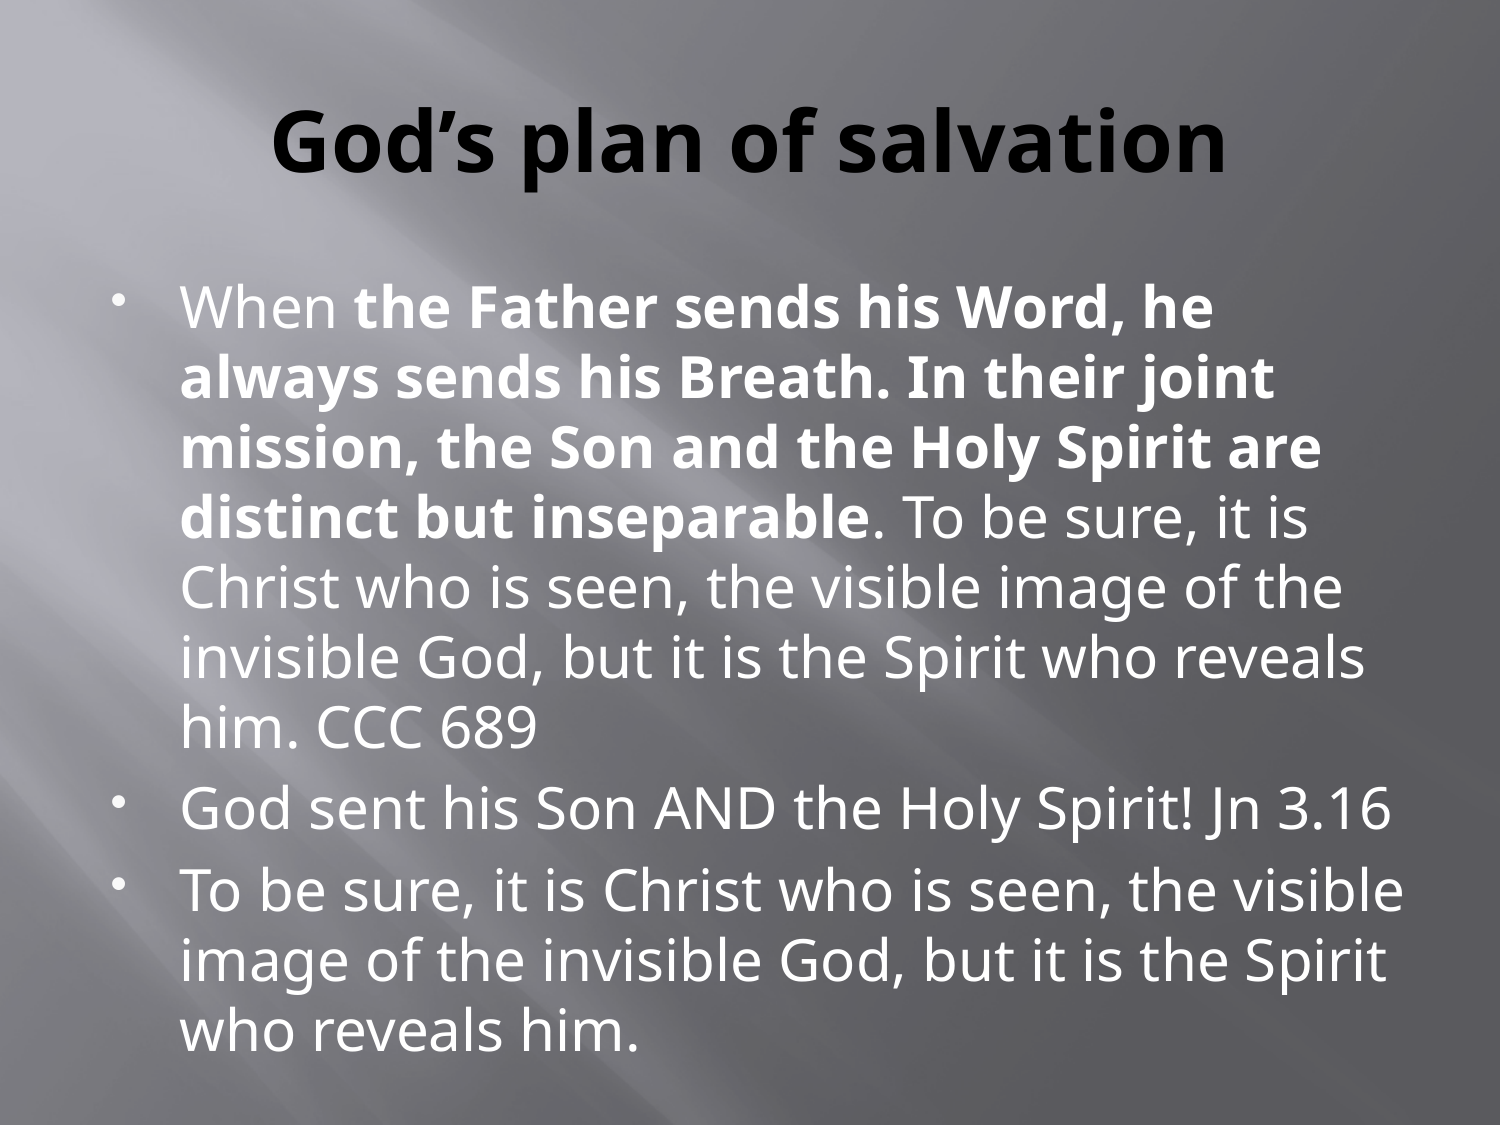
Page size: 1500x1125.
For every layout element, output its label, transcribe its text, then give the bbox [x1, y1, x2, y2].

title God’s plan of salvation [75, 45, 1425, 233]
list When the Father sends his Word, he always sends his Breath. In their joint mission, the Son and the Holy Spirit are distinct but inseparable. To be sure, it is Christ who is seen, the visible image of the invisible God, but it is the Spirit who reveals him. CCC 689 God sent his Son AND the Holy Spirit! Jn 3.16 To be sure, it is Christ who is seen, the visible image of the invisible God, but it is the Spirit who reveals him. [75, 262, 1425, 1035]
